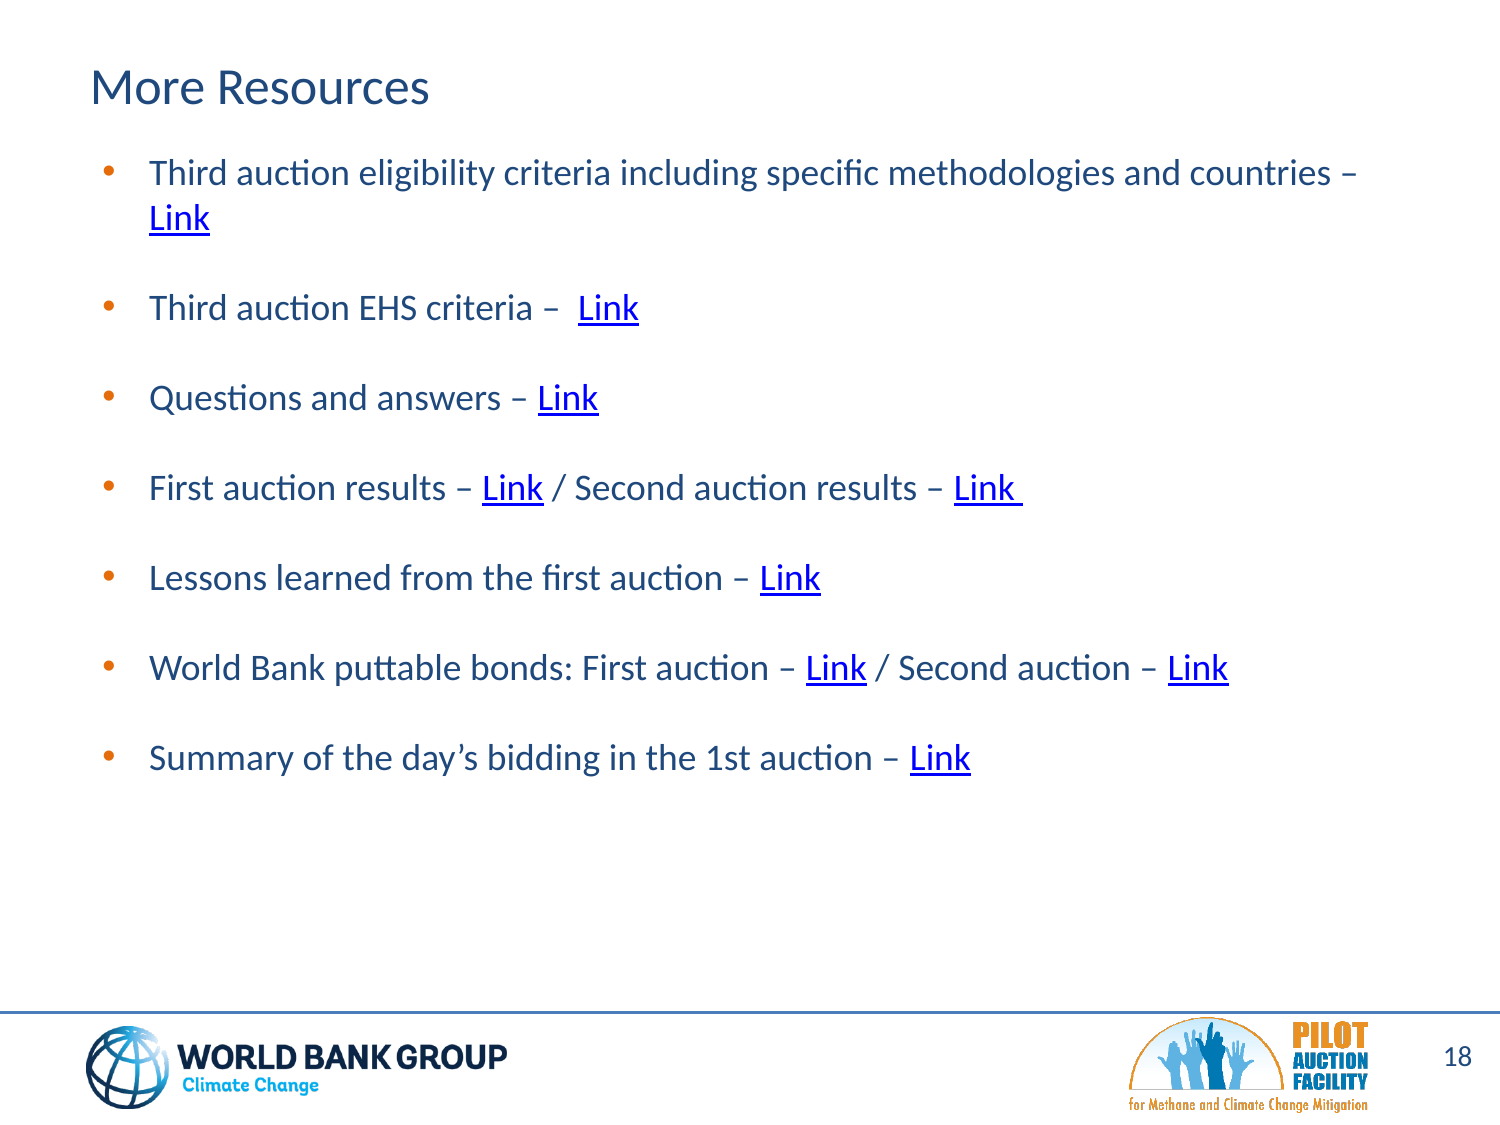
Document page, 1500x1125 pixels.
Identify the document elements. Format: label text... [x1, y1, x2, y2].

text_box Third auction eligibility criteria including specific methodologies and countries – Link Third auction EHS criteria – Link Questions and answers – Link First auction results – Link / Second auction results – Link Lessons learned from the first auction – Link World Bank puttable bonds: First auction – Link / Second auction – Link Summary of the day’s bidding in the 1st auction – Link [87, 140, 1400, 831]
picture [1129, 1017, 1368, 1113]
slide_number 18 [1428, 1030, 1500, 1091]
picture [86, 1026, 507, 1109]
text_box More Resources [74, 45, 1413, 123]
